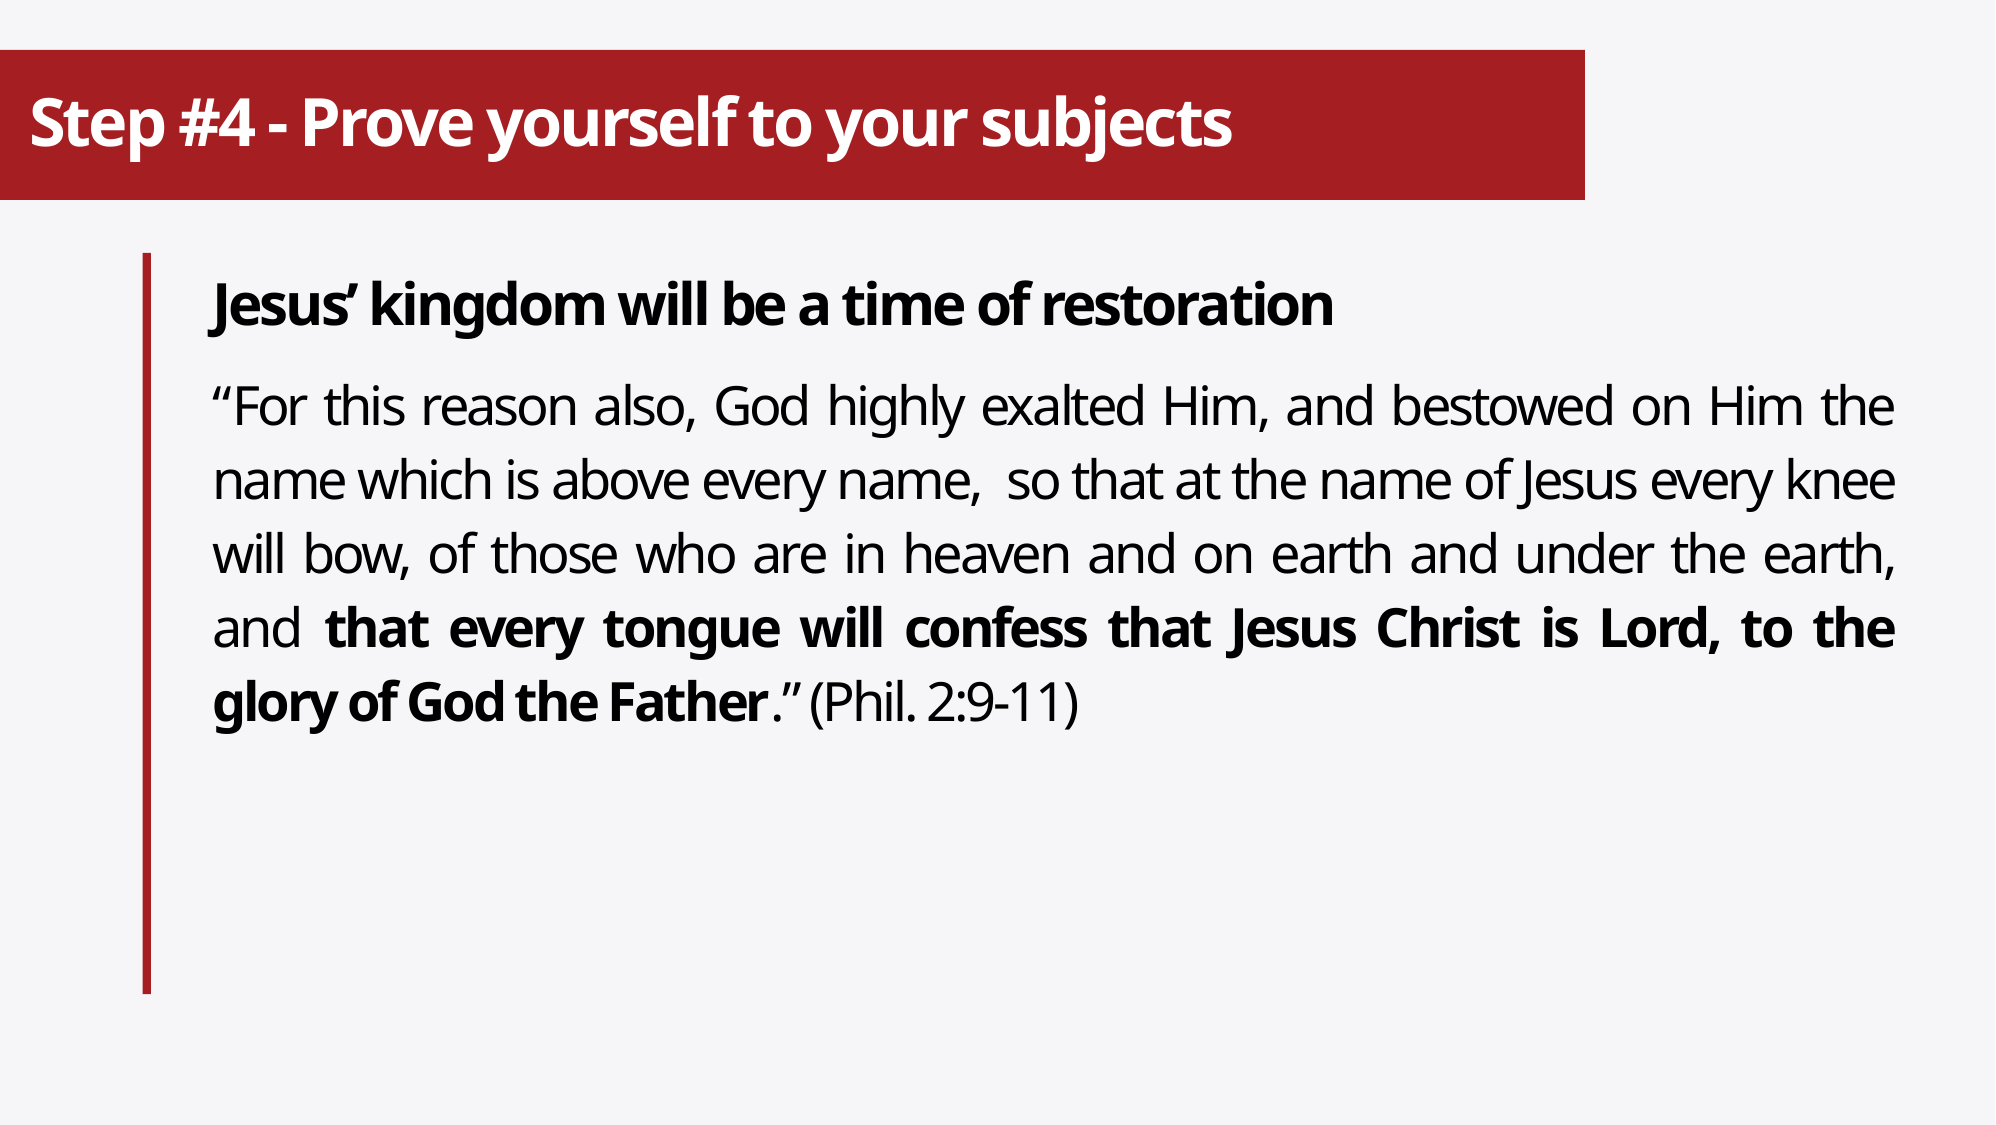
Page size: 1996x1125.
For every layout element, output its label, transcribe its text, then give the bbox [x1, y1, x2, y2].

title Step #4 - Prove yourself to your subjects [14, 62, 1810, 188]
subtitle Jesus’ kingdom will be a time of restoration “For this reason also, God highly exalted Him, and bestowed on Him the name which is above every name, so that at the name of Jesus every knee will bow, of those who are in heaven and on earth and under the earth, and that every tongue will confess that Jesus Christ is Lord, to the glory of God the Father.” (Phil. 2:9-11) [197, 249, 1910, 1000]
